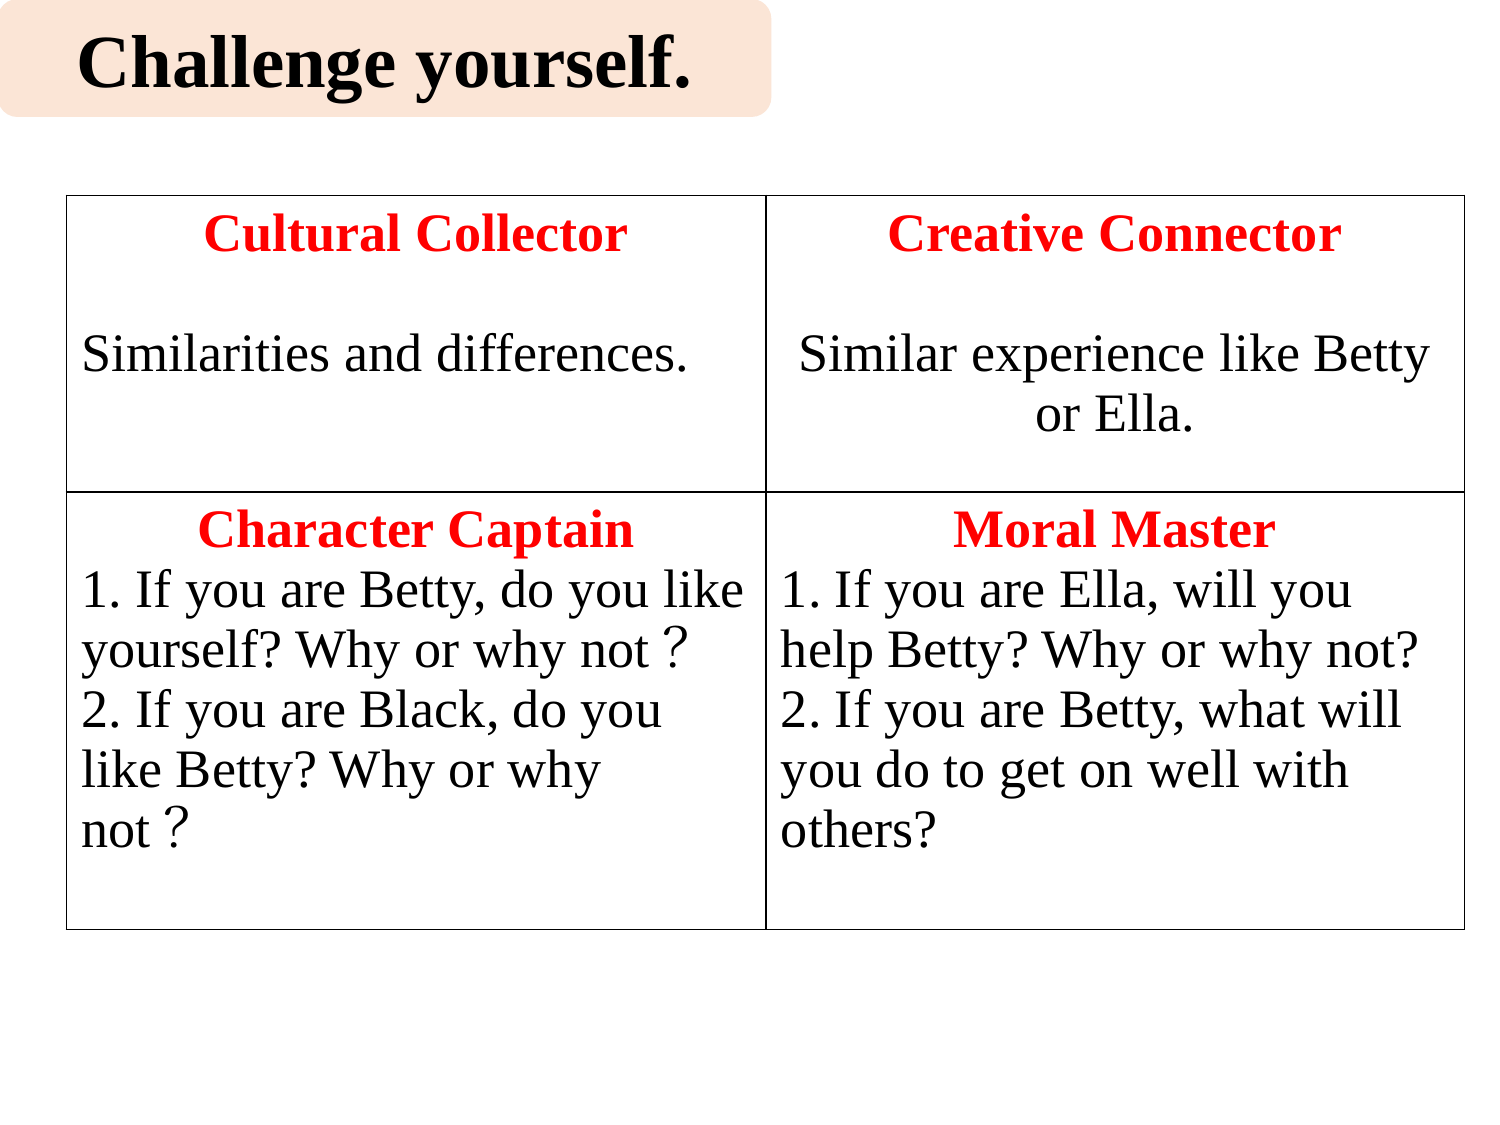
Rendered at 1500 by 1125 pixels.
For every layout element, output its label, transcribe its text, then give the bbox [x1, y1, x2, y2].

table_cell Character Captain 1. If you are Betty, do you like yourself? Why or why not？ 2. If you are Black, do you like Betty? Why or why not？ [67, 493, 765, 929]
table_cell Moral Master 1. If you are Ella, will you help Betty? Why or why not? 2. If you are Betty, what will you do to get on well with others? [767, 493, 1464, 929]
text_box Challenge yourself. [0, 0, 773, 119]
table_header Creative Connector Similar experience like Betty or Ella. [767, 196, 1464, 491]
table_header Cultural Collector Similarities and differences. [67, 196, 765, 491]
